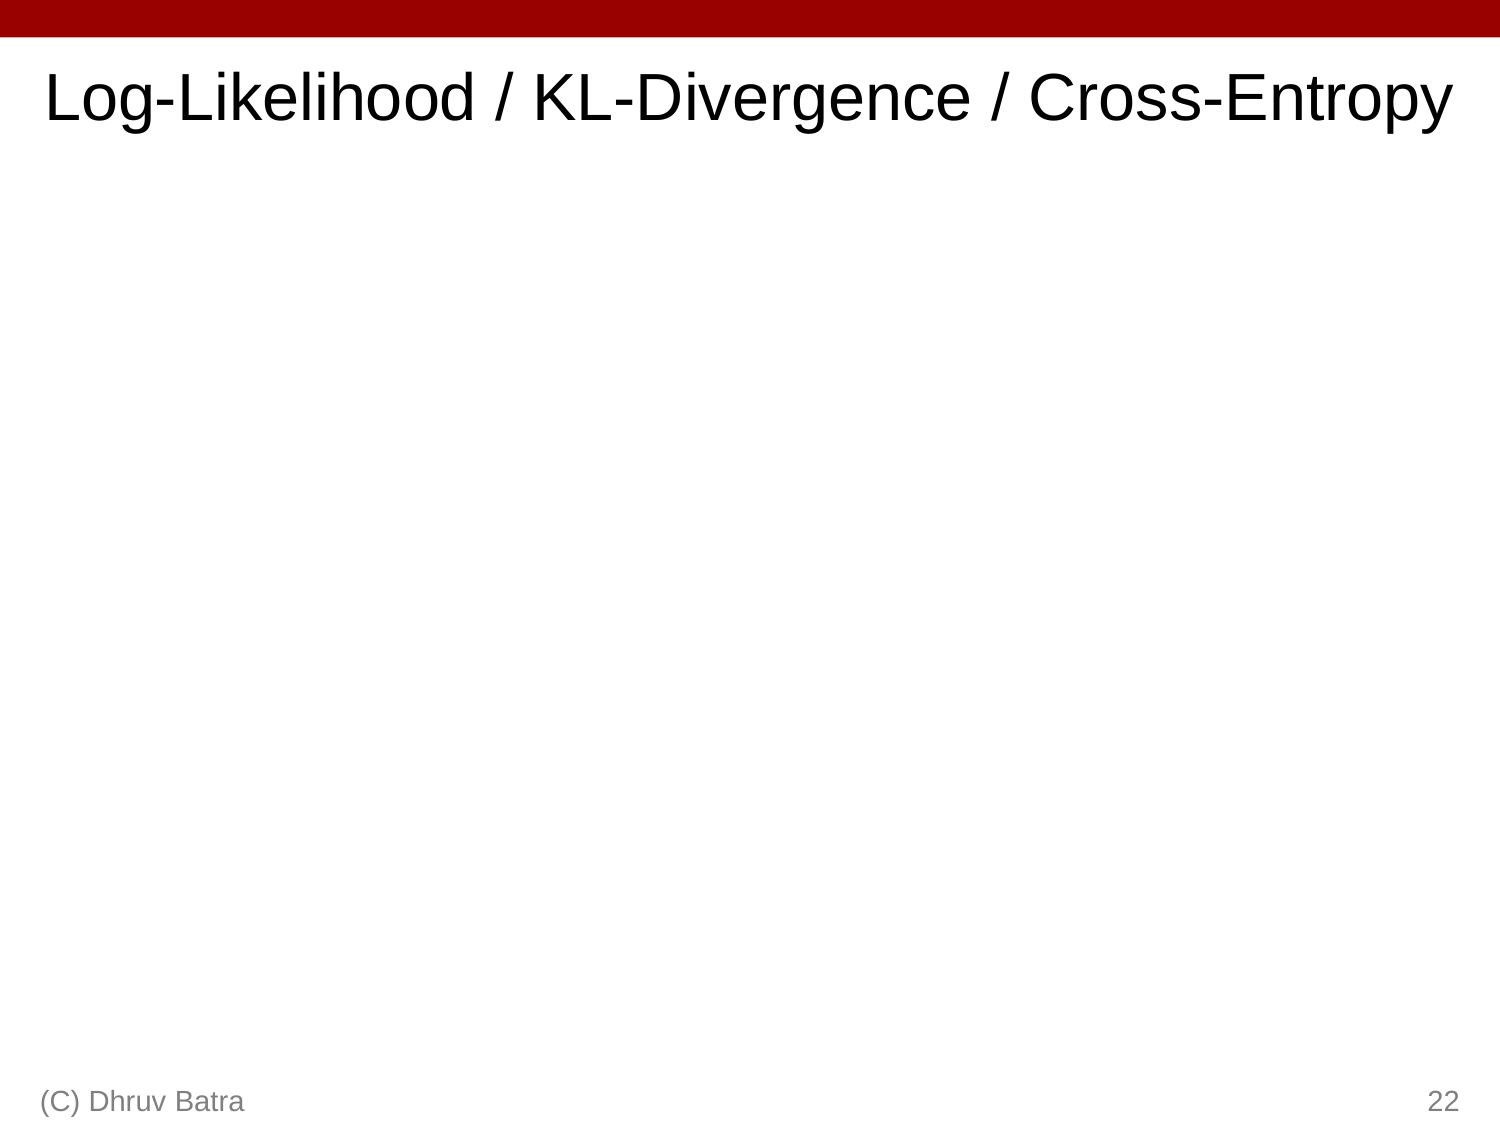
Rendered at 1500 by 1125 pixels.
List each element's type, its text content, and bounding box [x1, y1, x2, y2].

slide_number 22 [1162, 1049, 1476, 1125]
footer (C) Dhruv Batra [24, 1049, 501, 1125]
title Log-Likelihood / KL-Divergence / Cross-Entropy [0, 37, 1500, 151]
